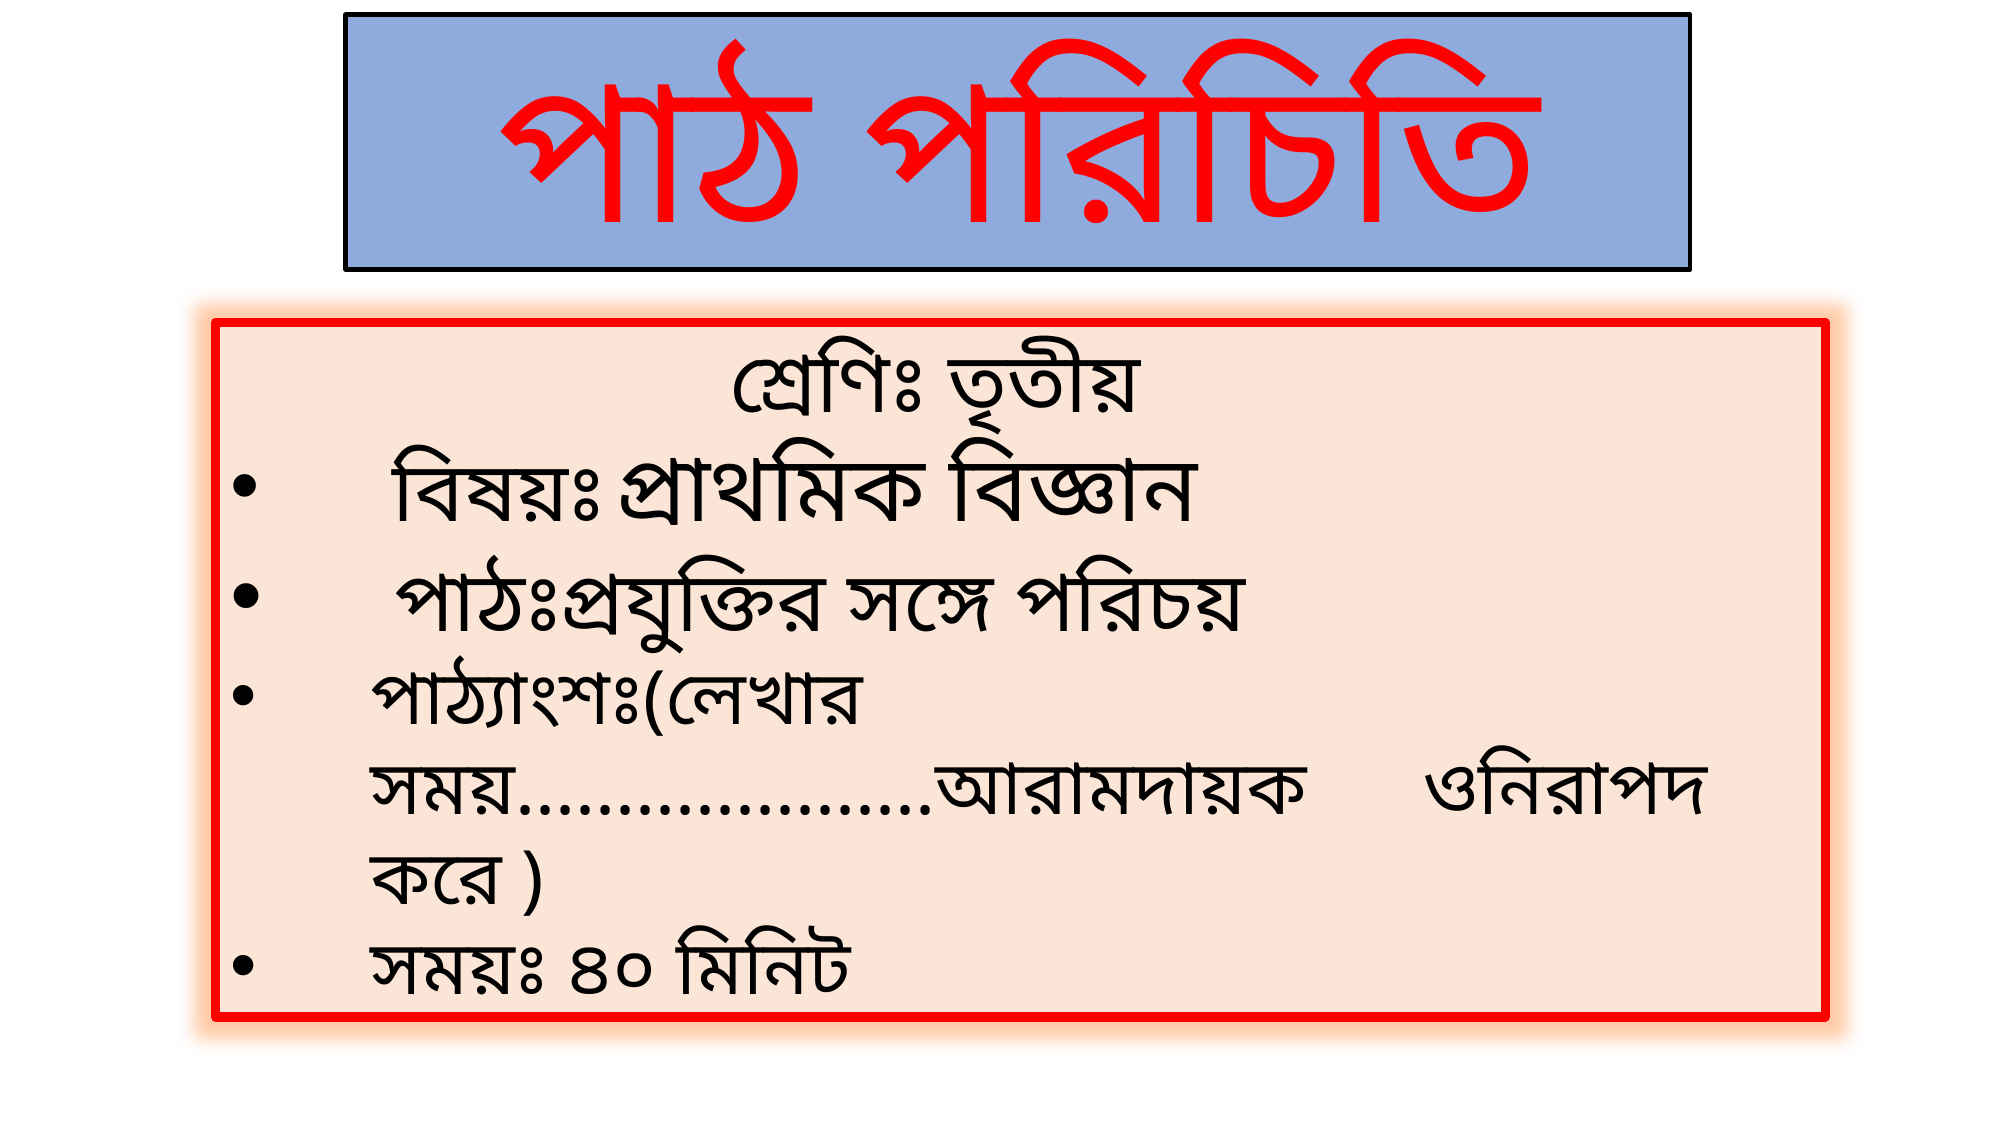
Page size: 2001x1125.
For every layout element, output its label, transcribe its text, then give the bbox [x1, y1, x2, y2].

text_box শ্রেণিঃ তৃতীয় বিষয়ঃ প্রাথমিক বিজ্ঞান পাঠঃপ্রযুক্তির সঙ্গে পরিচয় পাঠ্যাংশঃ(লেখার সময়.....................আরামদায়ক ওনিরাপদ করে ) সময়ঃ ৪০ মিনিট [215, 322, 1826, 1017]
text_box পাঠ পরিচিতি [345, 14, 1691, 270]
